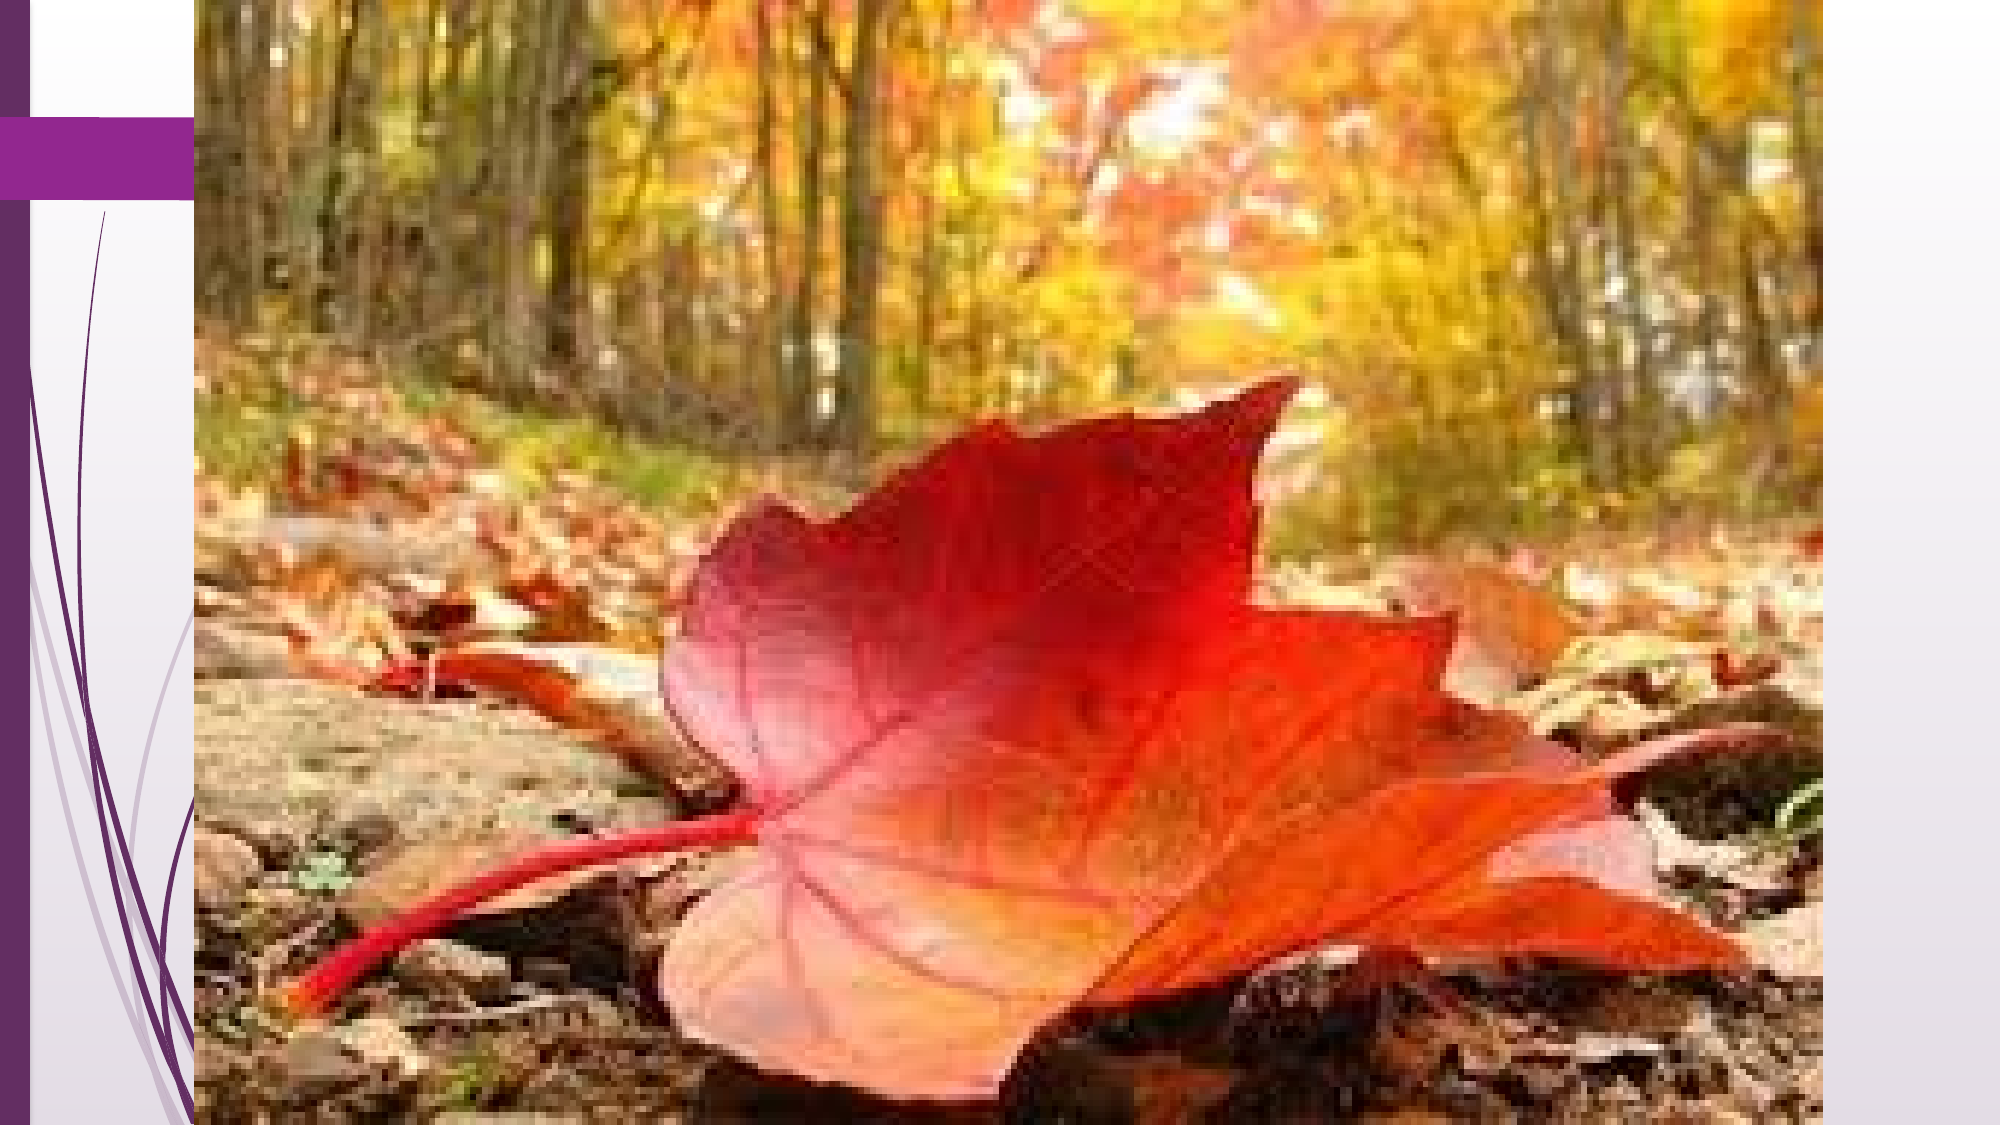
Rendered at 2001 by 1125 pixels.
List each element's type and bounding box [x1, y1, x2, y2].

list [193, 0, 1823, 1125]
